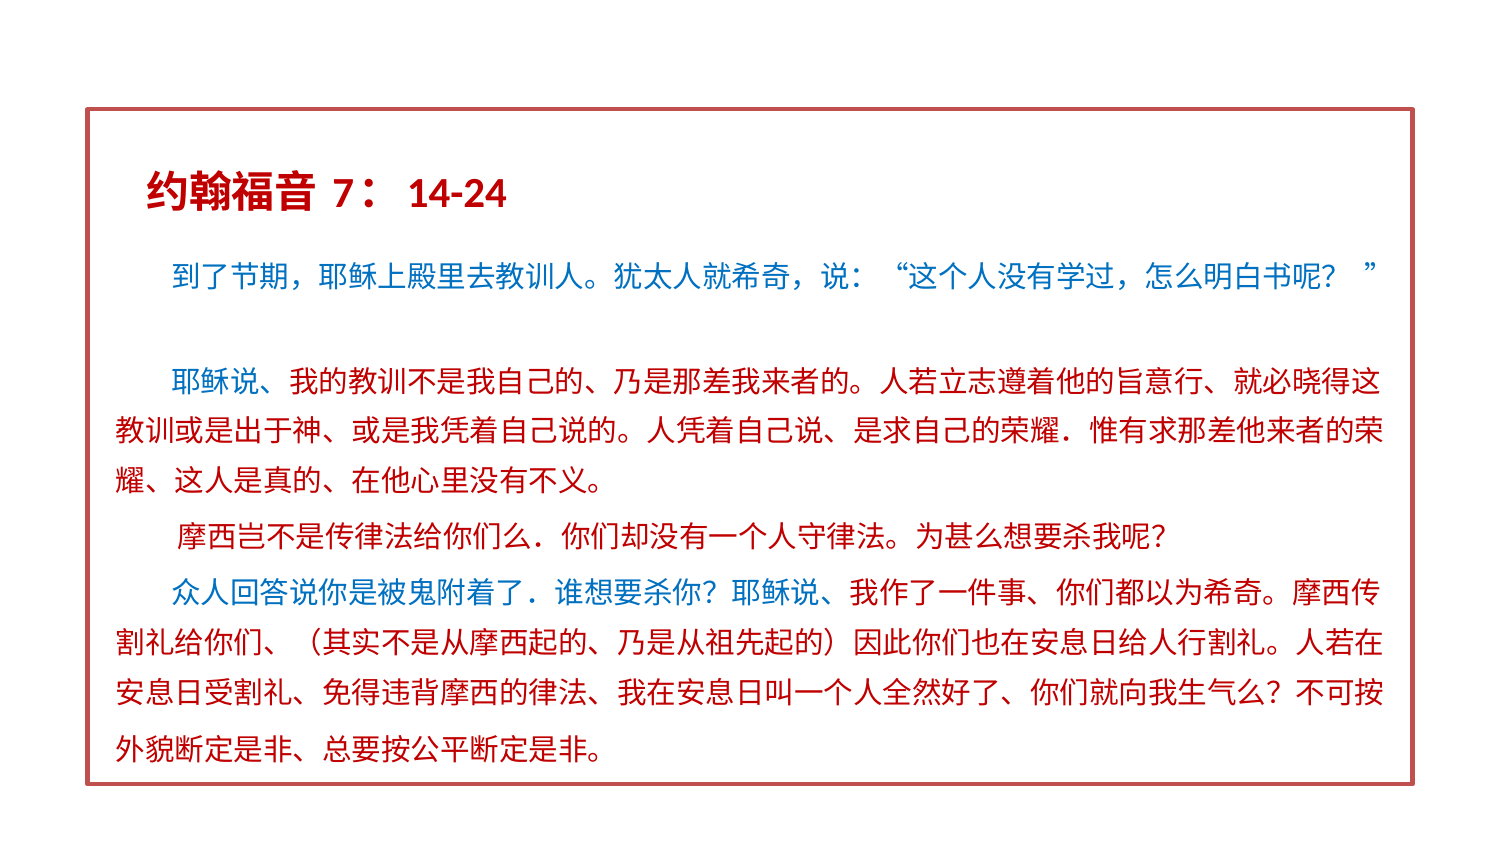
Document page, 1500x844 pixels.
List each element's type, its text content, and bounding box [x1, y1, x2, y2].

list 约翰福音 7：14-24 到了节期，耶稣上殿里去教训人。犹太人就希奇，说：“这个人没有学过，怎么明白书呢？ ” 耶稣说、我的教训不是我自己的、乃是那差我来者的。人若立志遵着他的旨意行、就必晓得这教训或是出于神、或是我凭着自己说的。人凭着自己说、是求自己的荣耀．惟有求那差他来者的荣耀、这人是真的、在他心里没有不义。 摩西岂不是传律法给你们么．你们却没有一个人守律法。为甚么想要杀我呢？ 众人回答说你是被鬼附着了．谁想要杀你？耶稣说、我作了一件事、你们都以为希奇。摩西传割礼给你们、（其实不是从摩西起的、乃是从祖先起的）因此你们也在安息日给人行割礼。人若在安息日受割礼、免得违背摩西的律法、我在安息日叫一个人全然好了、你们就向我生气么？不可按外貌断定是非、总要按公平断定是非。 [85, 107, 1415, 786]
